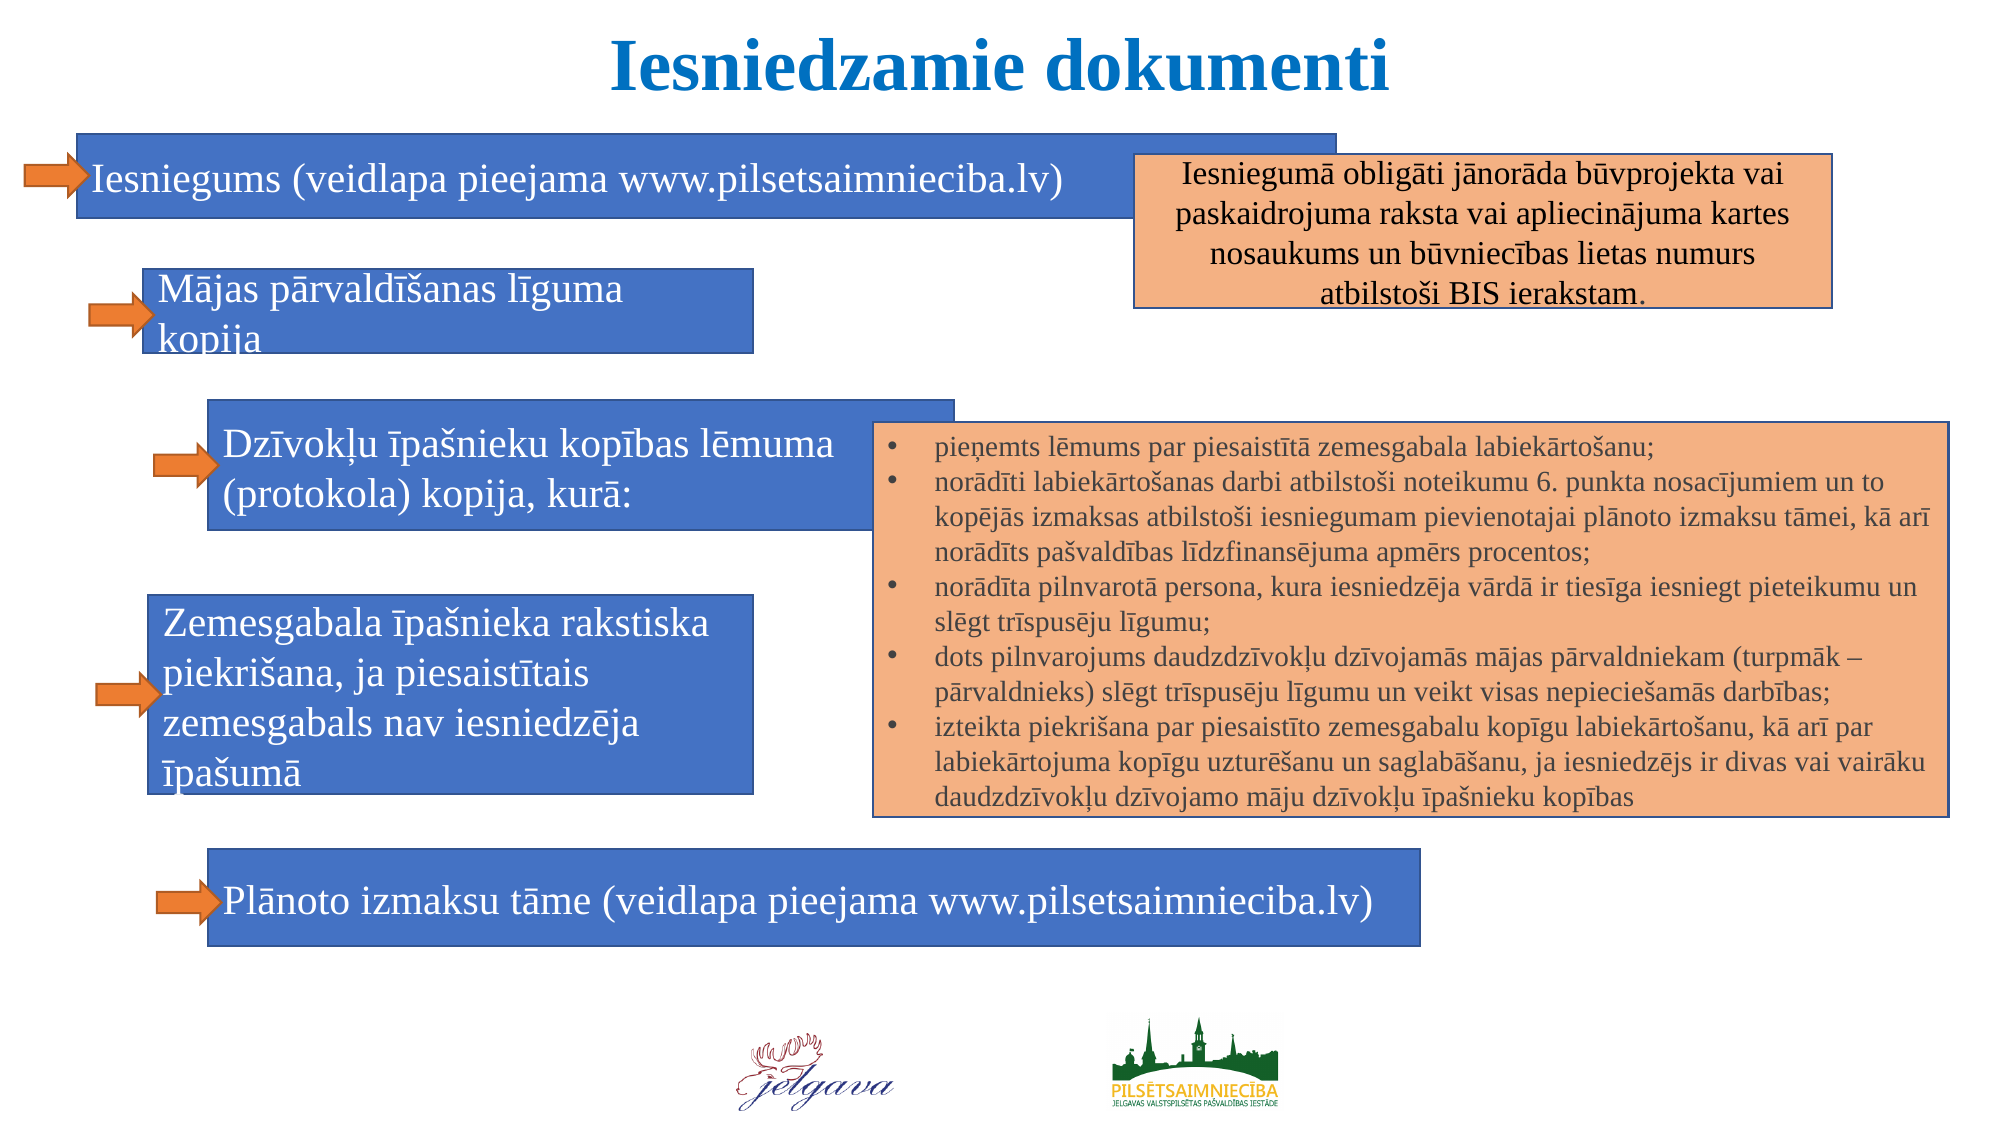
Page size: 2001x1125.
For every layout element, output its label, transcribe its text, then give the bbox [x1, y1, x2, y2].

text_box Zemesgabala īpašnieka rakstiska piekrišana, ja piesaistītais zemesgabals nav iesniedzēja īpašumā [147, 594, 754, 795]
picture [1106, 1012, 1284, 1111]
picture [736, 1033, 894, 1111]
text_box [155, 878, 224, 927]
text_box [88, 291, 156, 339]
text_box [153, 441, 221, 489]
text_box Iesniegumā obligāti jānorāda būvprojekta vai paskaidrojuma raksta vai apliecinājuma kartes nosaukums un būvniecības lietas numurs atbilstoši BIS ierakstam. [1133, 153, 1833, 309]
text_box Mājas pārvaldīšanas līguma kopija [142, 268, 754, 354]
text_box Iesniegums (veidlapa pieejama www.pilsetsaimnieciba.lv) [76, 133, 1337, 219]
text_box [95, 670, 163, 719]
text_box Plānoto izmaksu tāme (veidlapa pieejama www.pilsetsaimnieciba.lv) [207, 848, 1421, 947]
text_box Dzīvokļu īpašnieku kopības lēmuma (protokola) kopija, kurā: [207, 399, 955, 531]
text_box pieņemts lēmums par piesaistītā zemesgabala labiekārtošanu; norādīti labiekārtošanas darbi atbilstoši noteikumu 6. punkta nosacījumiem un to kopējās izmaksas atbilstoši iesniegumam pievienotajai plānoto izmaksu tāmei, kā arī norādīts pašvaldības līdzfinansējuma apmērs procentos; norādīta pilnvarotā persona, kura iesniedzēja vārdā ir tiesīga iesniegt pieteikumu un slēgt trīspusēju līgumu; dots pilnvarojums daudzdzīvokļu dzīvojamās mājas pārvaldniekam (turpmāk – pārvaldnieks) slēgt trīspusēju līgumu un veikt visas nepieciešamās darbības; izteikta piekrišana par piesaistīto zemesgabalu kopīgu labiekārtošanu, kā arī par labiekārtojuma kopīgu uzturēšanu un saglabāšanu, ja iesniedzējs ir divas vai vairāku daudzdzīvokļu dzīvojamo māju dzīvokļu īpašnieku kopības [872, 421, 1950, 818]
text_box [23, 151, 91, 200]
